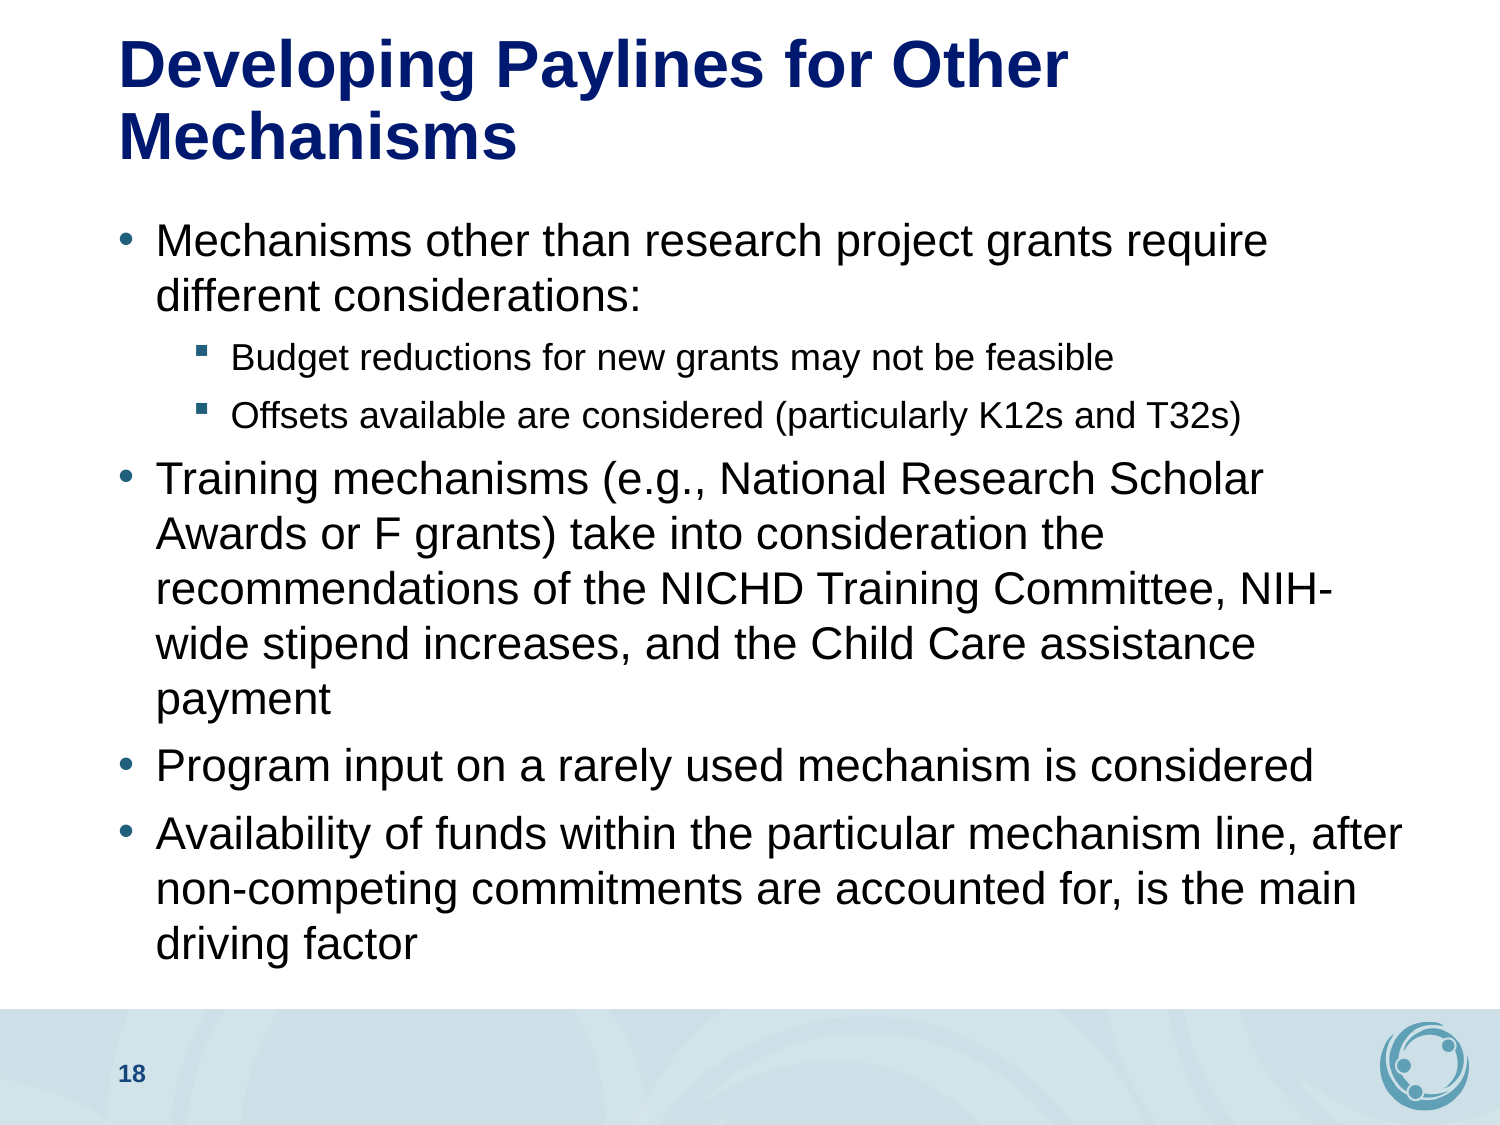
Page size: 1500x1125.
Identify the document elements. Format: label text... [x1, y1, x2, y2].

picture [0, 1009, 1500, 1125]
list Mechanisms other than research project grants require different considerations: Budget reductions for new grants may not be feasible Offsets available are considered (particularly K12s and T32s) Training mechanisms (e.g., National Research Scholar Awards or F grants) take into consideration the recommendations of the NICHD Training Committee, NIH-wide stipend increases, and the Child Care assistance payment Program input on a rarely used mechanism is considered Availability of funds within the particular mechanism line, after non-competing commitments are accounted for, is the main driving factor [103, 203, 1436, 987]
title Developing Paylines for Other Mechanisms [103, 22, 1398, 203]
slide_number 18 [103, 1042, 554, 1103]
